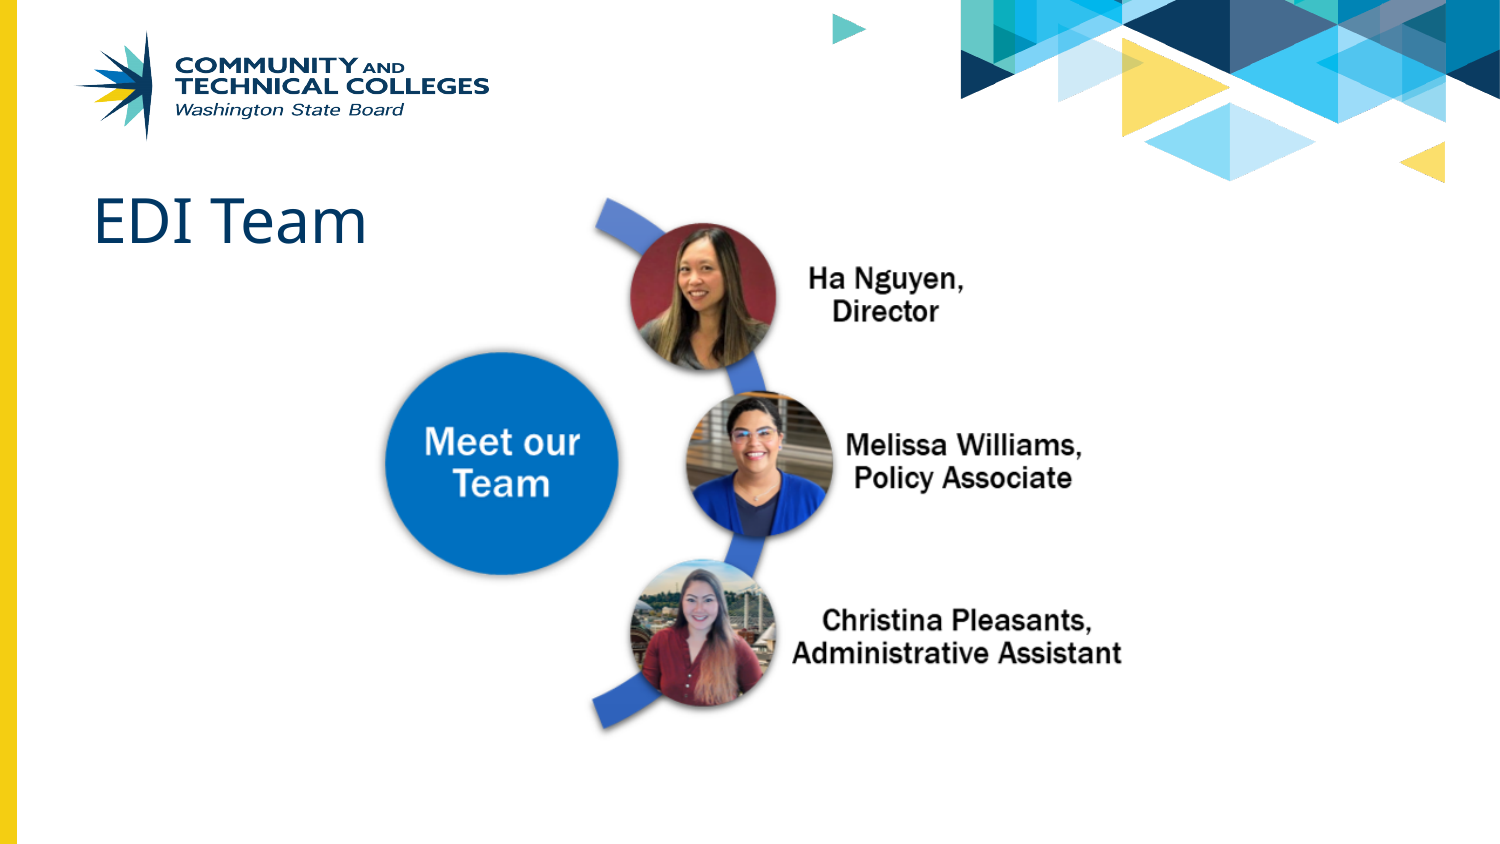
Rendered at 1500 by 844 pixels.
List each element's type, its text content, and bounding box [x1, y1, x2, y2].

title EDI Team [77, 182, 330, 294]
picture [17, 0, 1500, 756]
